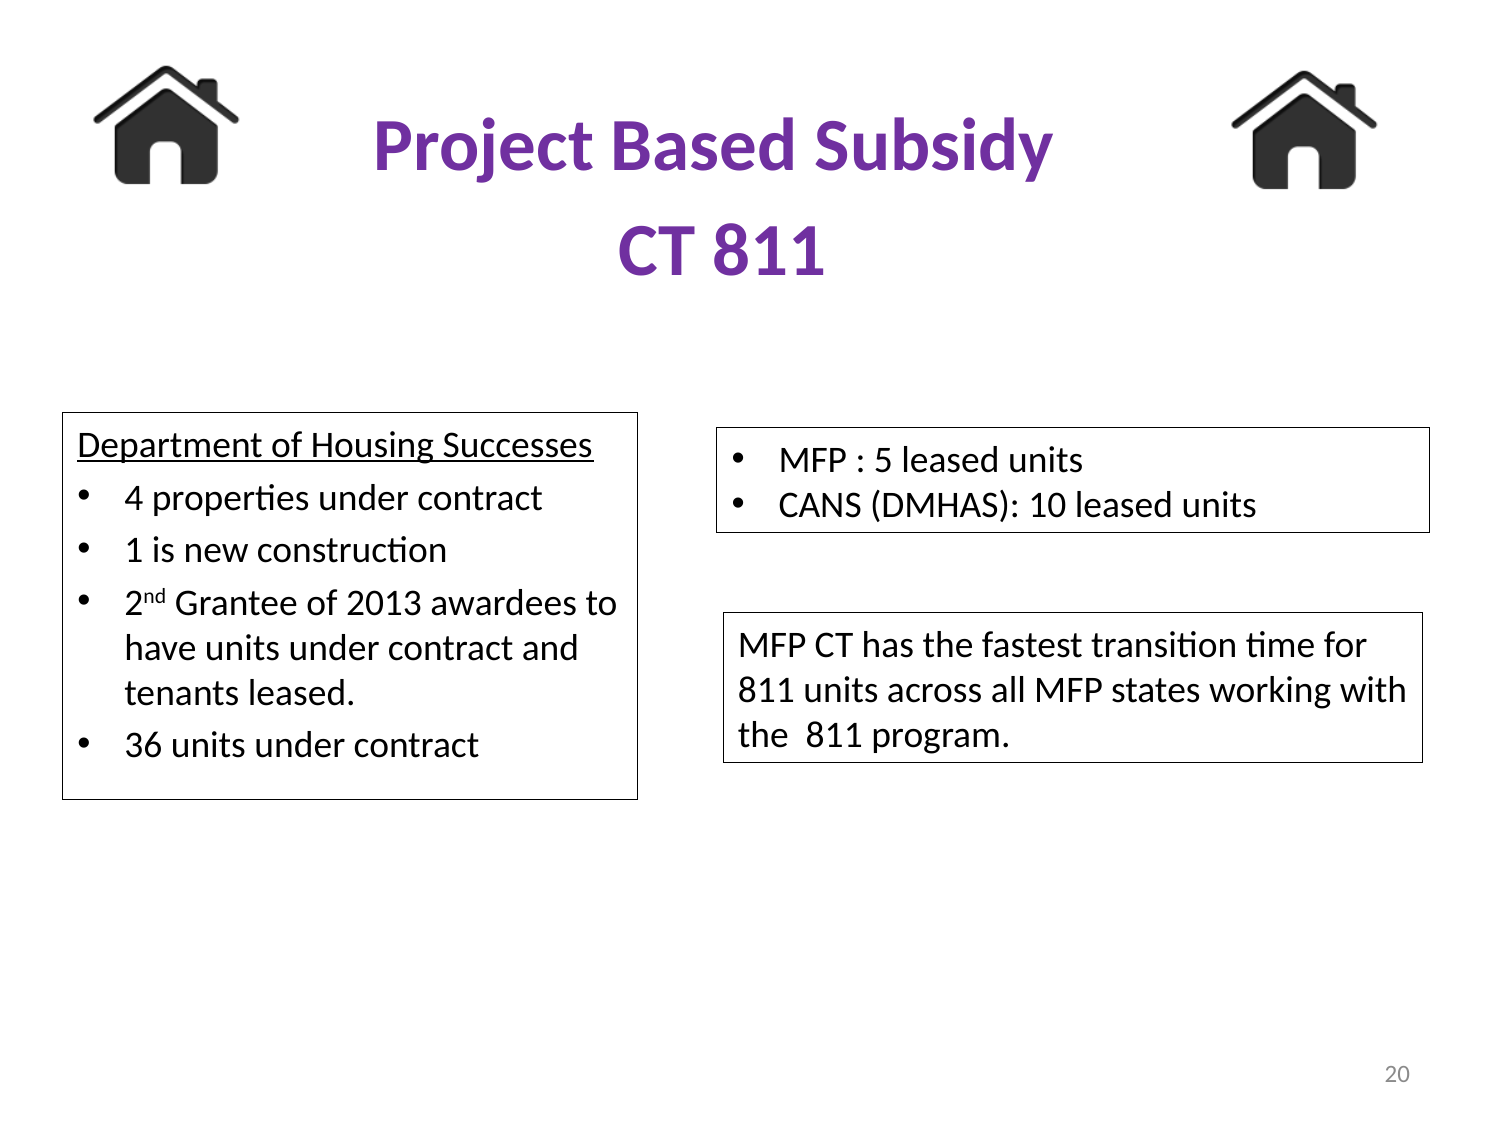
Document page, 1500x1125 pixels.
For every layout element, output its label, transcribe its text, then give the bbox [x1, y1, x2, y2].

slide_number 20 [1074, 1042, 1425, 1103]
picture [86, 37, 247, 198]
list Project Based Subsidy CT 811 [291, 87, 1155, 263]
text_box MFP CT has the fastest transition time for 811 units across all MFP states working with the 811 program. [723, 612, 1423, 763]
list Department of Housing Successes 4 properties under contract 1 is new construction 2nd Grantee of 2013 awardees to have units under contract and tenants leased. 36 units under contract [62, 412, 638, 800]
picture [1224, 42, 1386, 204]
text_box MFP : 5 leased units CANS (DMHAS): 10 leased units [716, 427, 1430, 533]
